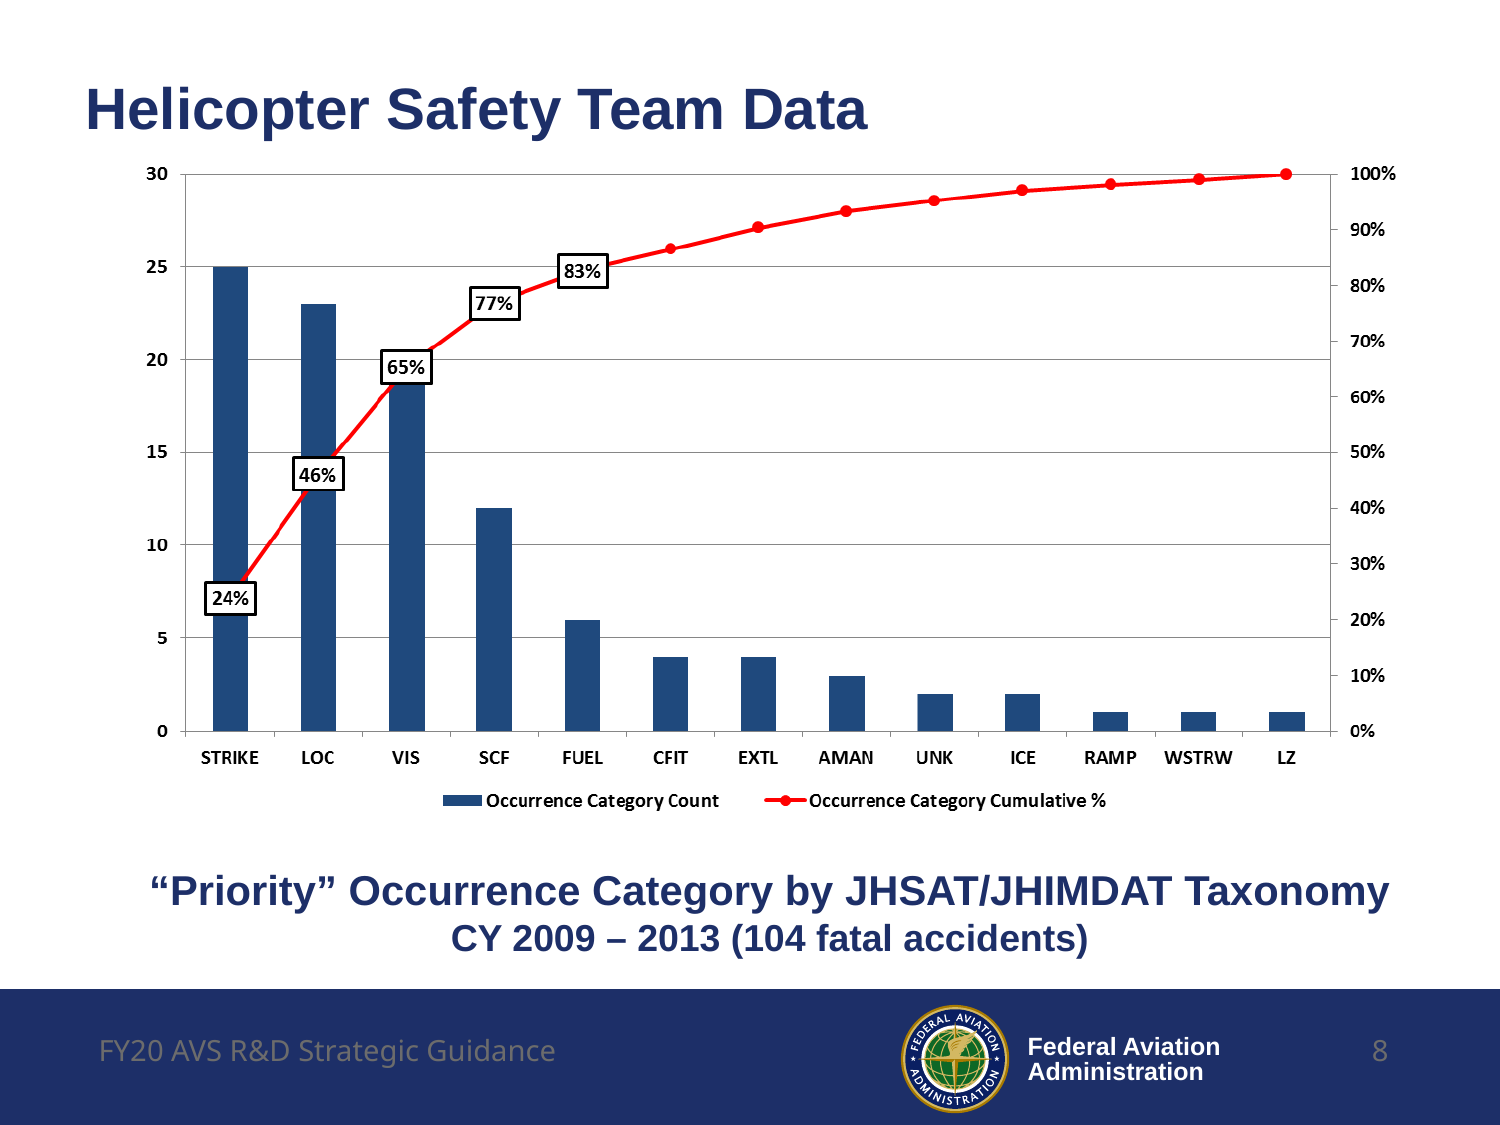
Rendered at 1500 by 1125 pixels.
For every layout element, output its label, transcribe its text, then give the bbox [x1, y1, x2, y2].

slide_number FY20 AVS R&D Strategic Guidance [83, 1025, 619, 1100]
text_box “Priority” Occurrence Category by JHSAT/JHIMDAT Taxonomy CY 2009 – 2013 (104 fatal accidents) [63, 815, 1476, 1008]
slide_number 8 [1226, 1025, 1404, 1100]
picture [131, 150, 1408, 831]
title Helicopter Safety Team Data [70, 56, 1461, 157]
